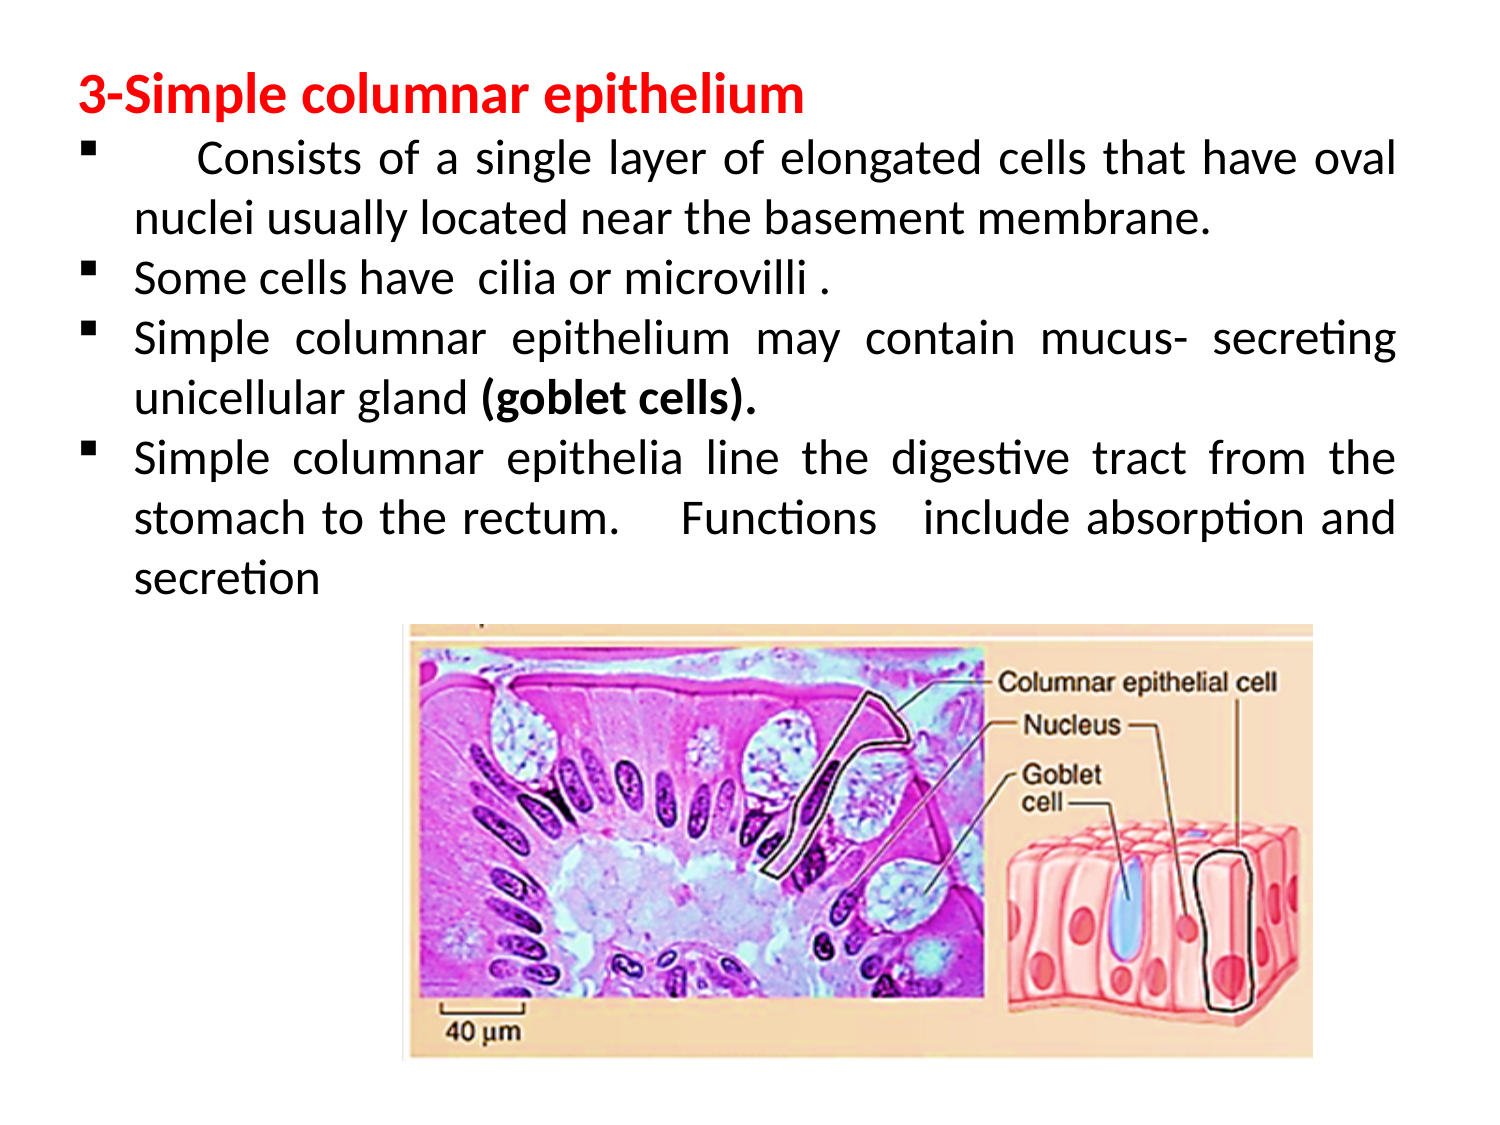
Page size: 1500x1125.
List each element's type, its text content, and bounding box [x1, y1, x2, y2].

text_box 3-Simple columnar epithelium Consists of a single layer of elongated cells that have oval nuclei usually located near the basement membrane. Some cells have cilia or microvilli . Simple columnar epithelium may contain mucus- secreting unicellular gland (goblet cells). Simple columnar epithelia line the digestive tract from the stomach to the rectum. Functions include absorption and secretion [62, 47, 1413, 613]
picture [362, 624, 1313, 1061]
